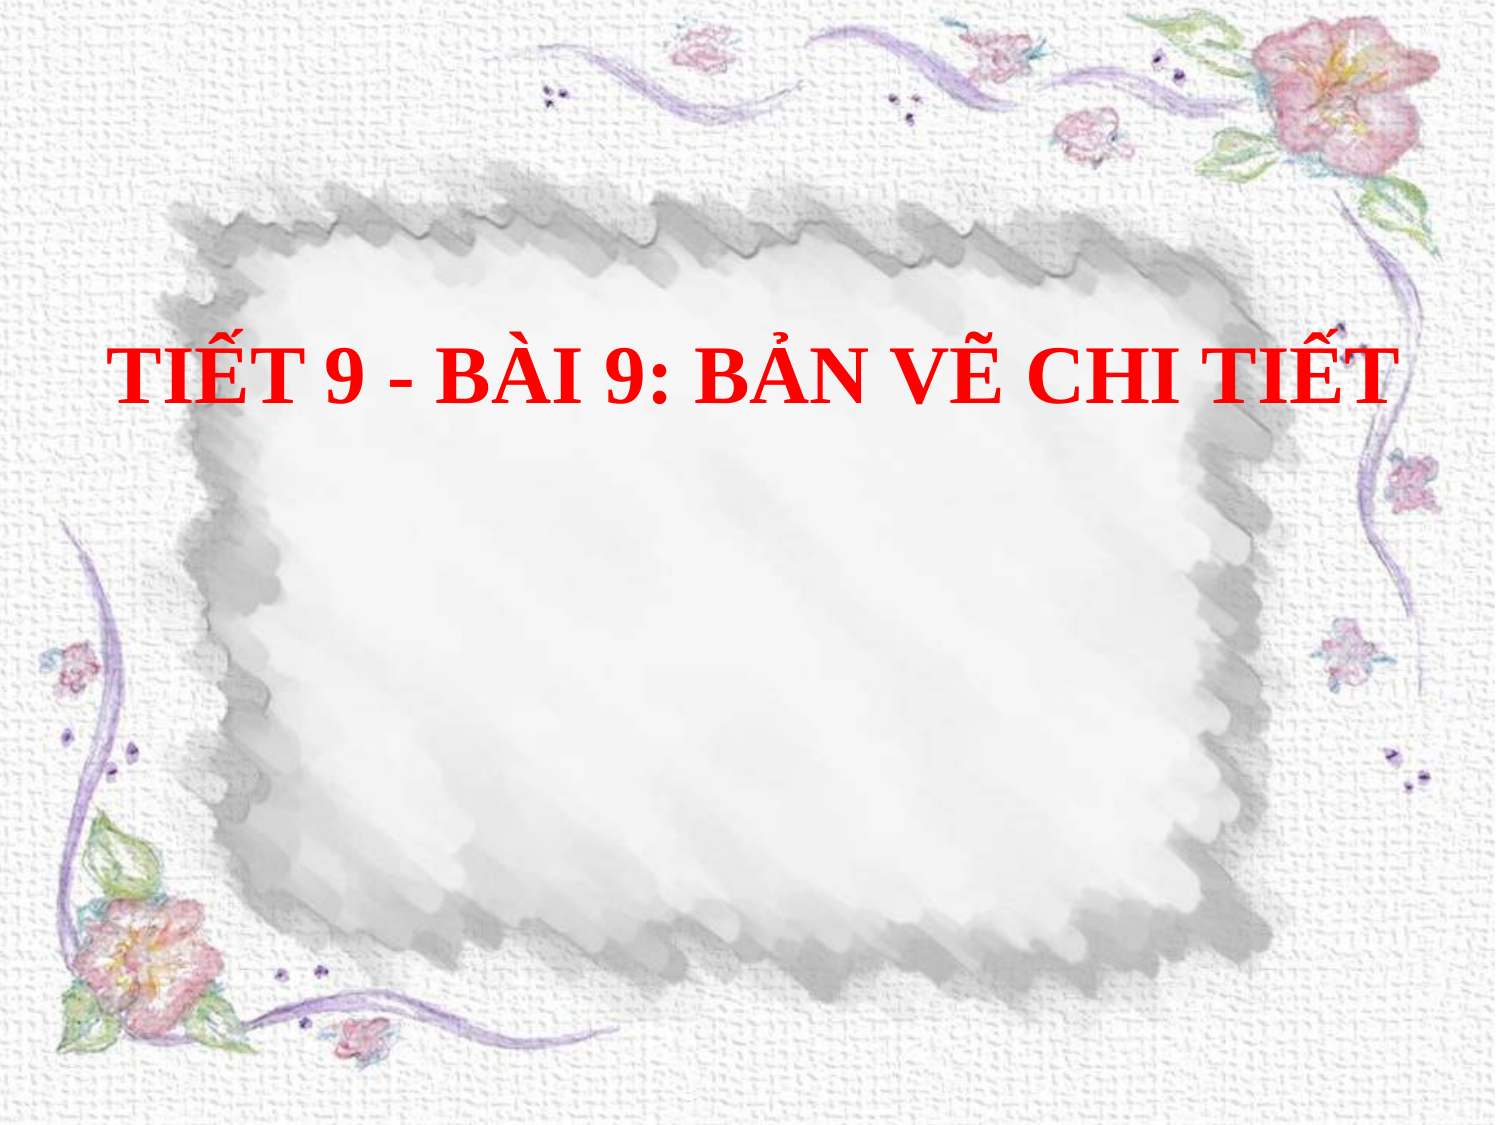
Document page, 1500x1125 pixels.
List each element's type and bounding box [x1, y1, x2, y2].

list [0, 0, 1495, 1125]
